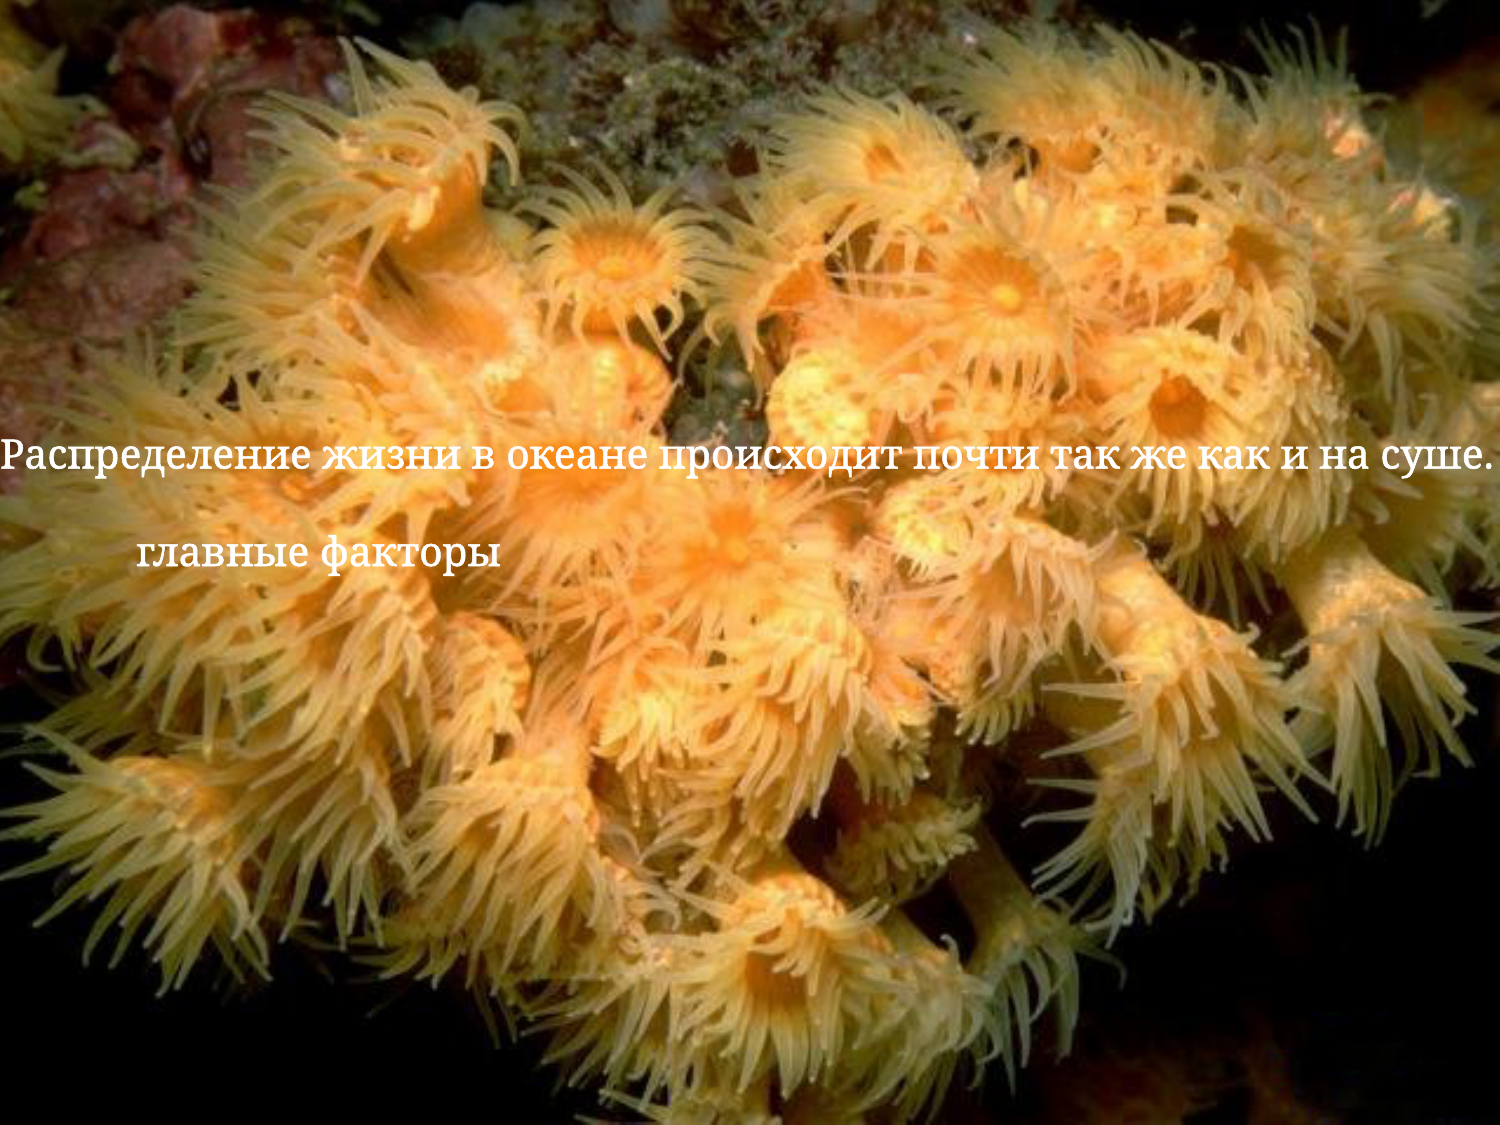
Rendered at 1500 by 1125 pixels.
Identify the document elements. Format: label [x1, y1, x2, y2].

list [0, 0, 1500, 1125]
